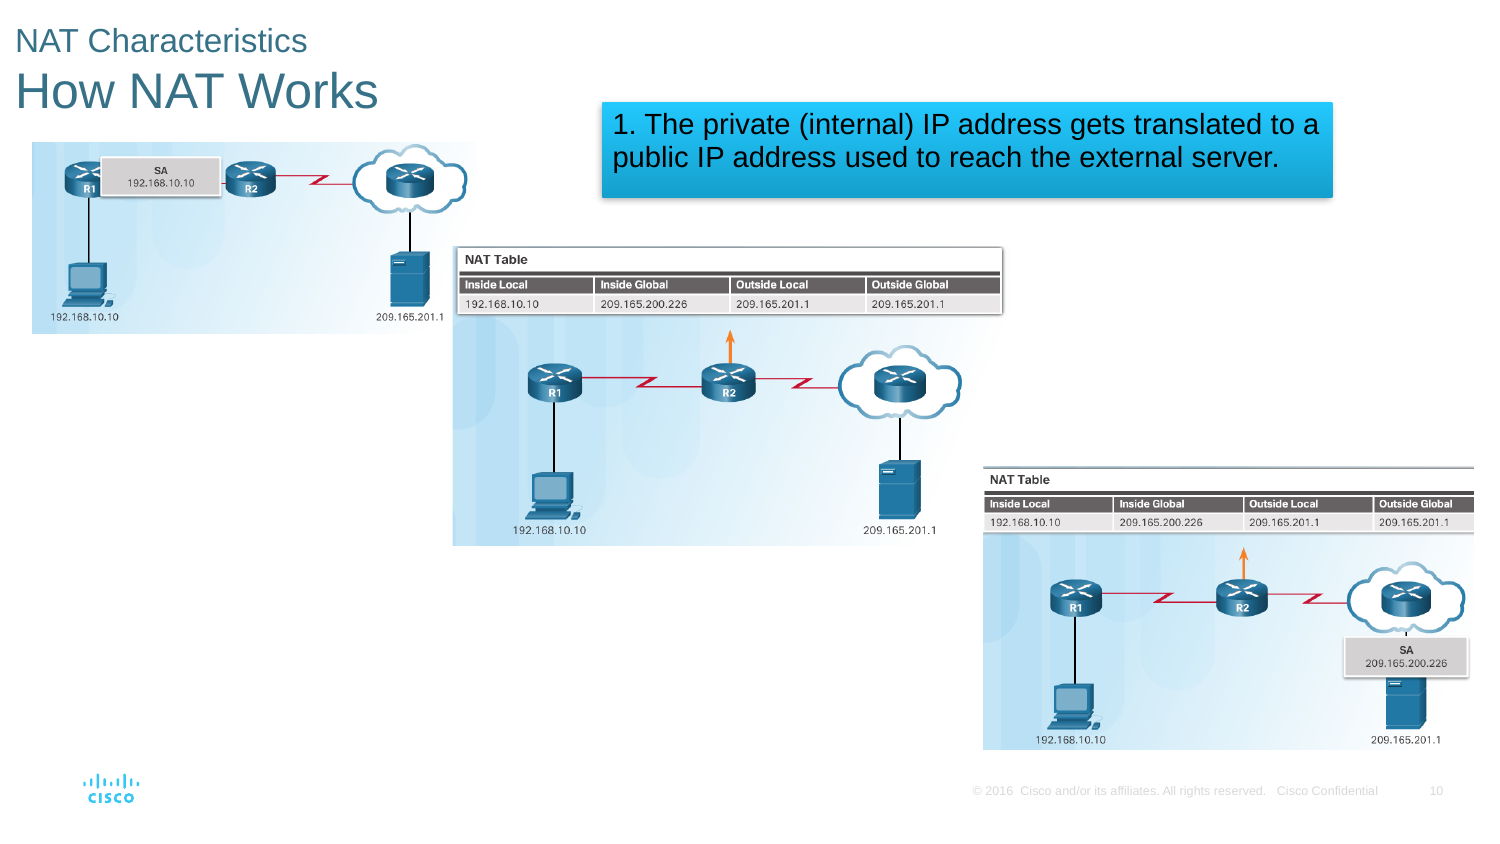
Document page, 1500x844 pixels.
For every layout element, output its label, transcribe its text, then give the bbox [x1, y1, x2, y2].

title NAT Characteristics How NAT Works [0, 6, 1500, 131]
picture [32, 142, 1474, 750]
text_box 1. The private (internal) IP address gets translated to a public IP address used to reach the external server. [602, 102, 1333, 198]
